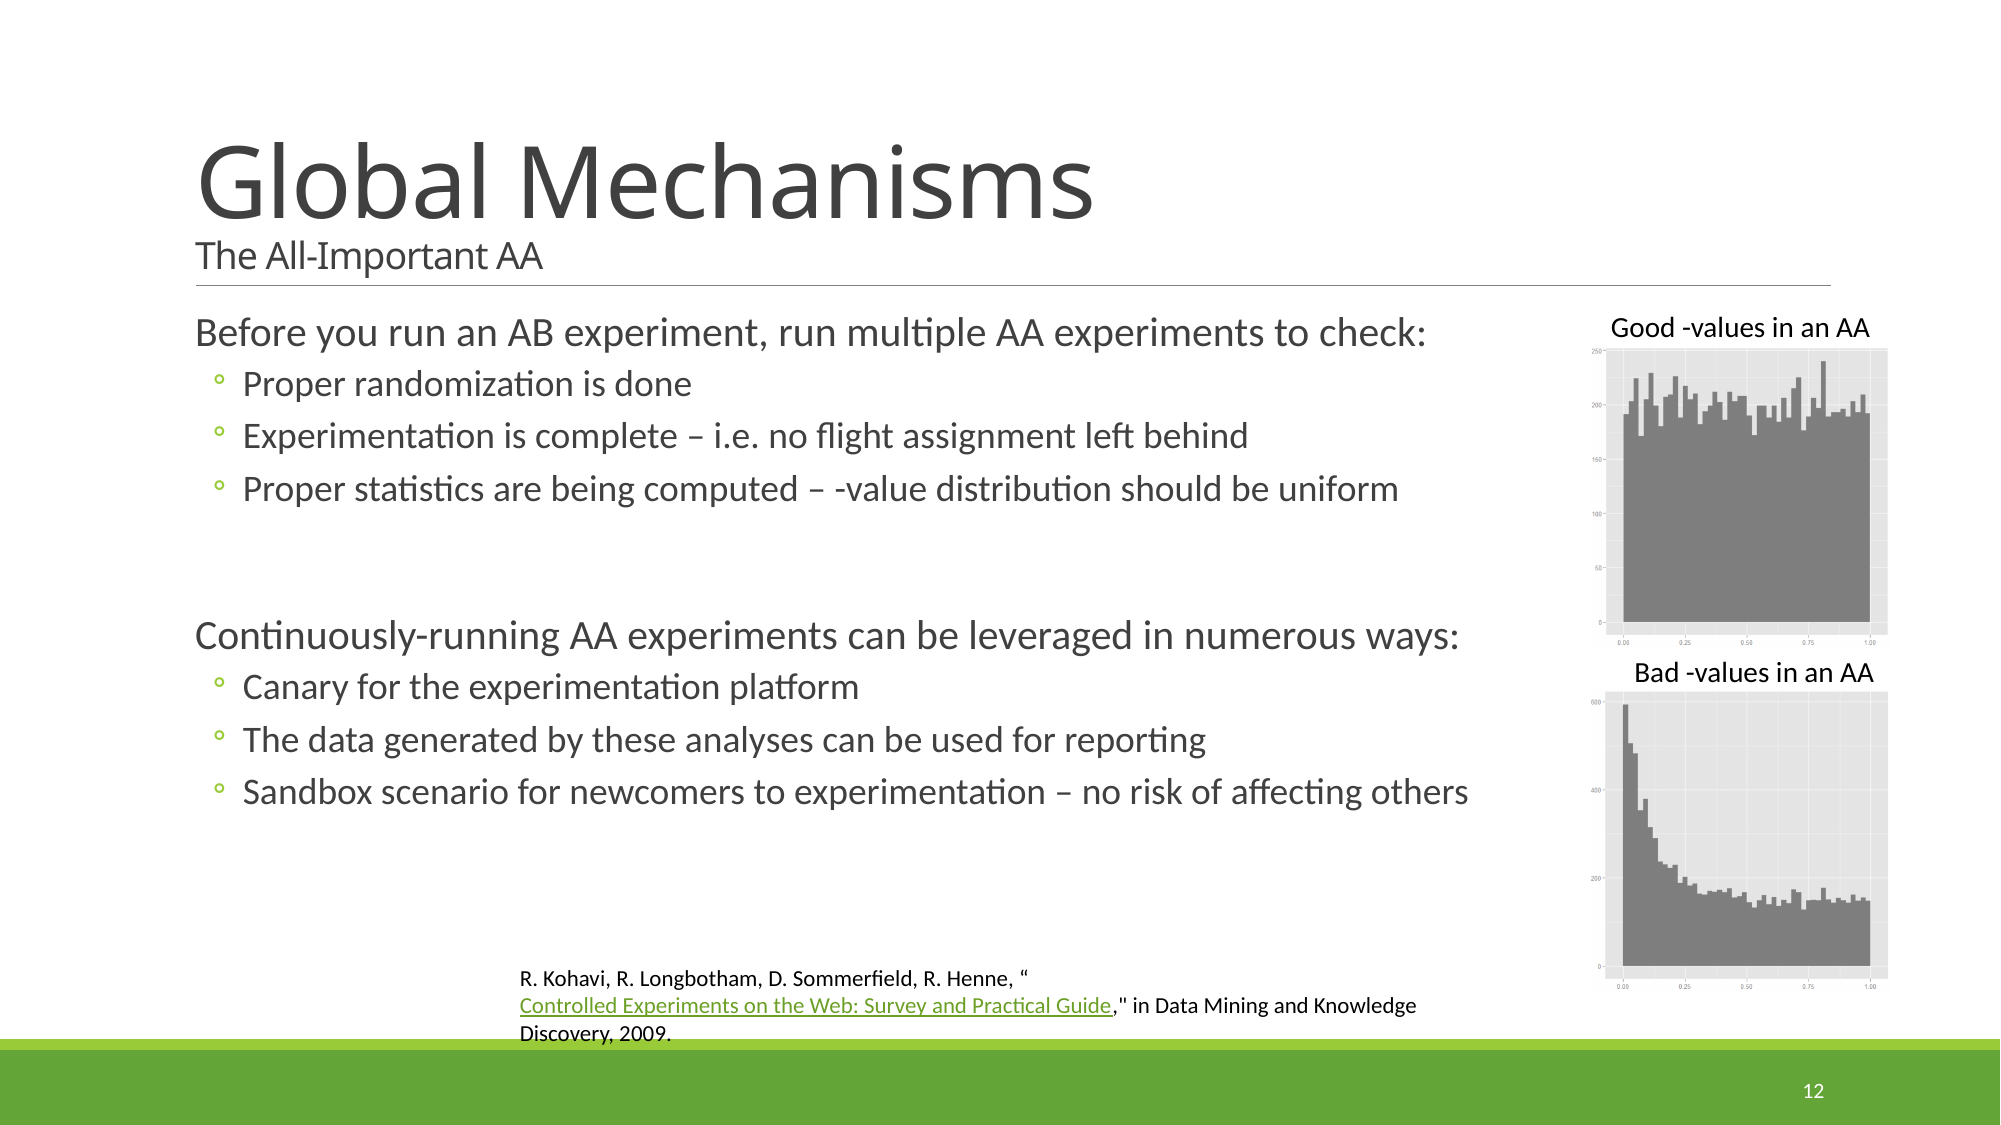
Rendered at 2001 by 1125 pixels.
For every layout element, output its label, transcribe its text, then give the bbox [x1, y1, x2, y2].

text_box R. Kohavi, R. Longbotham, D. Sommerfield, R. Henne, “Controlled Experiments on the Web: Survey and Practical Guide," in Data Mining and Knowledge Discovery, 2009. [504, 955, 1505, 1053]
slide_number 12 [1624, 1059, 1840, 1120]
picture [1590, 688, 1892, 992]
title Global Mechanisms The All-Important AA [180, 47, 1830, 285]
picture [1590, 344, 1892, 647]
